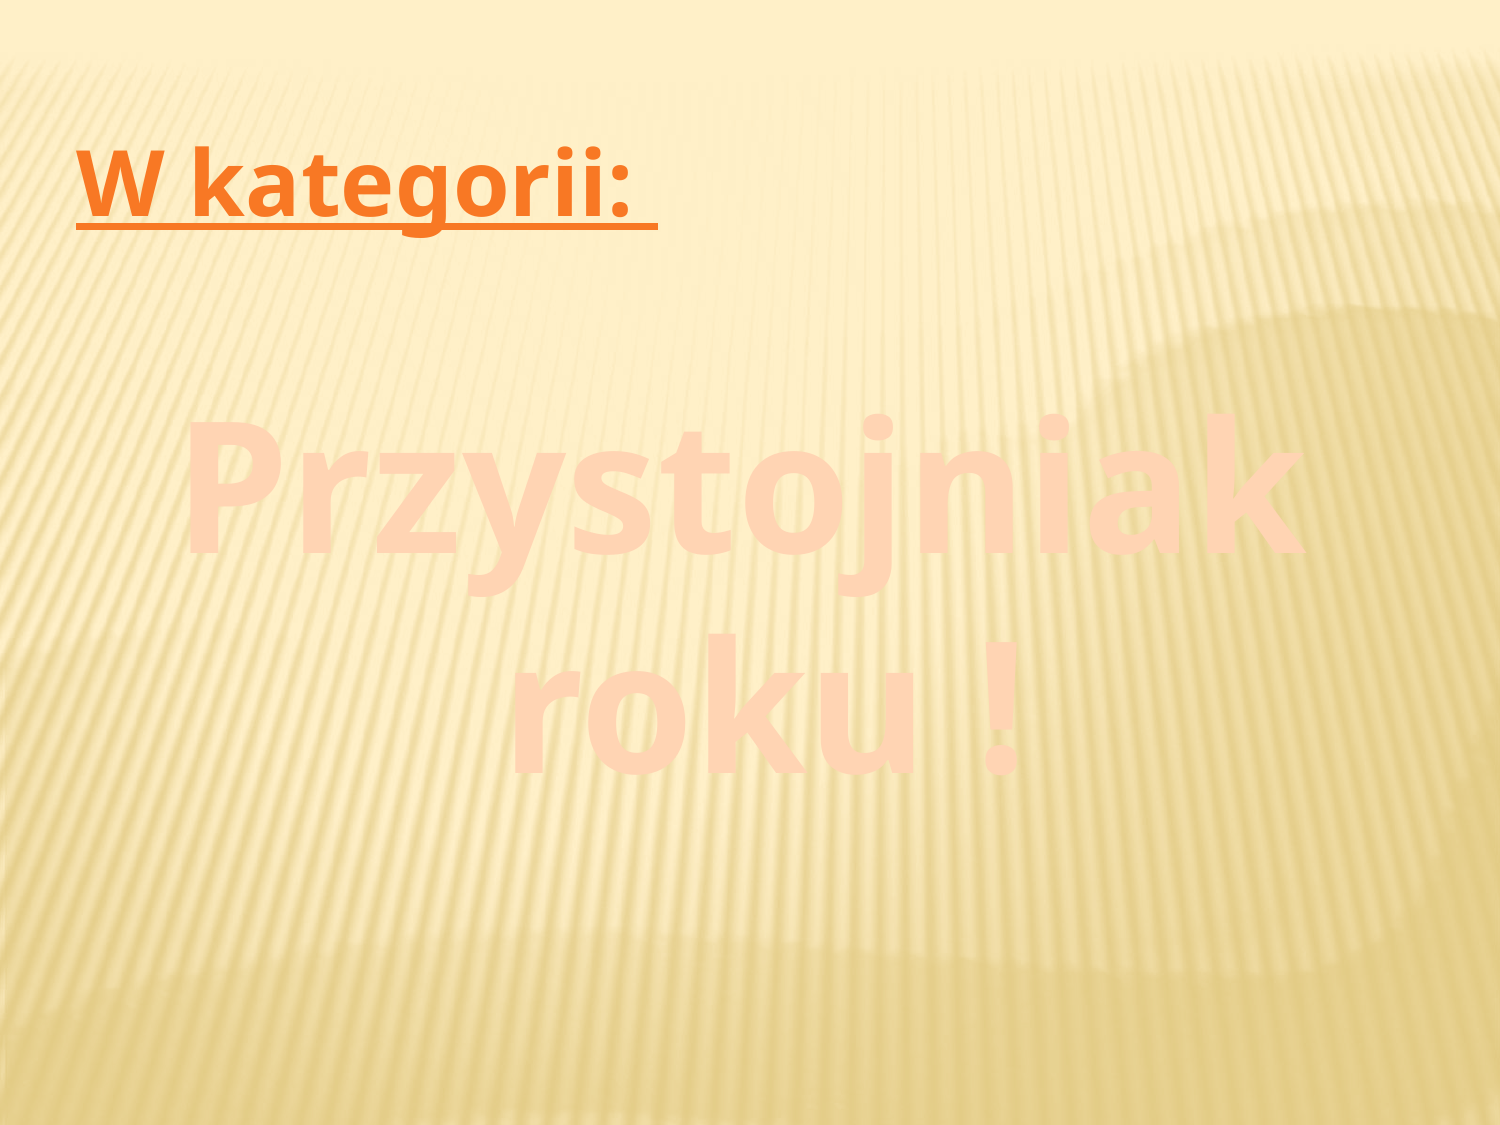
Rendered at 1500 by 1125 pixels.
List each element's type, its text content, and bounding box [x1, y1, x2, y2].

text_box Przystojniak roku ! [0, 363, 1500, 818]
text_box W kategorii: [61, 117, 673, 242]
